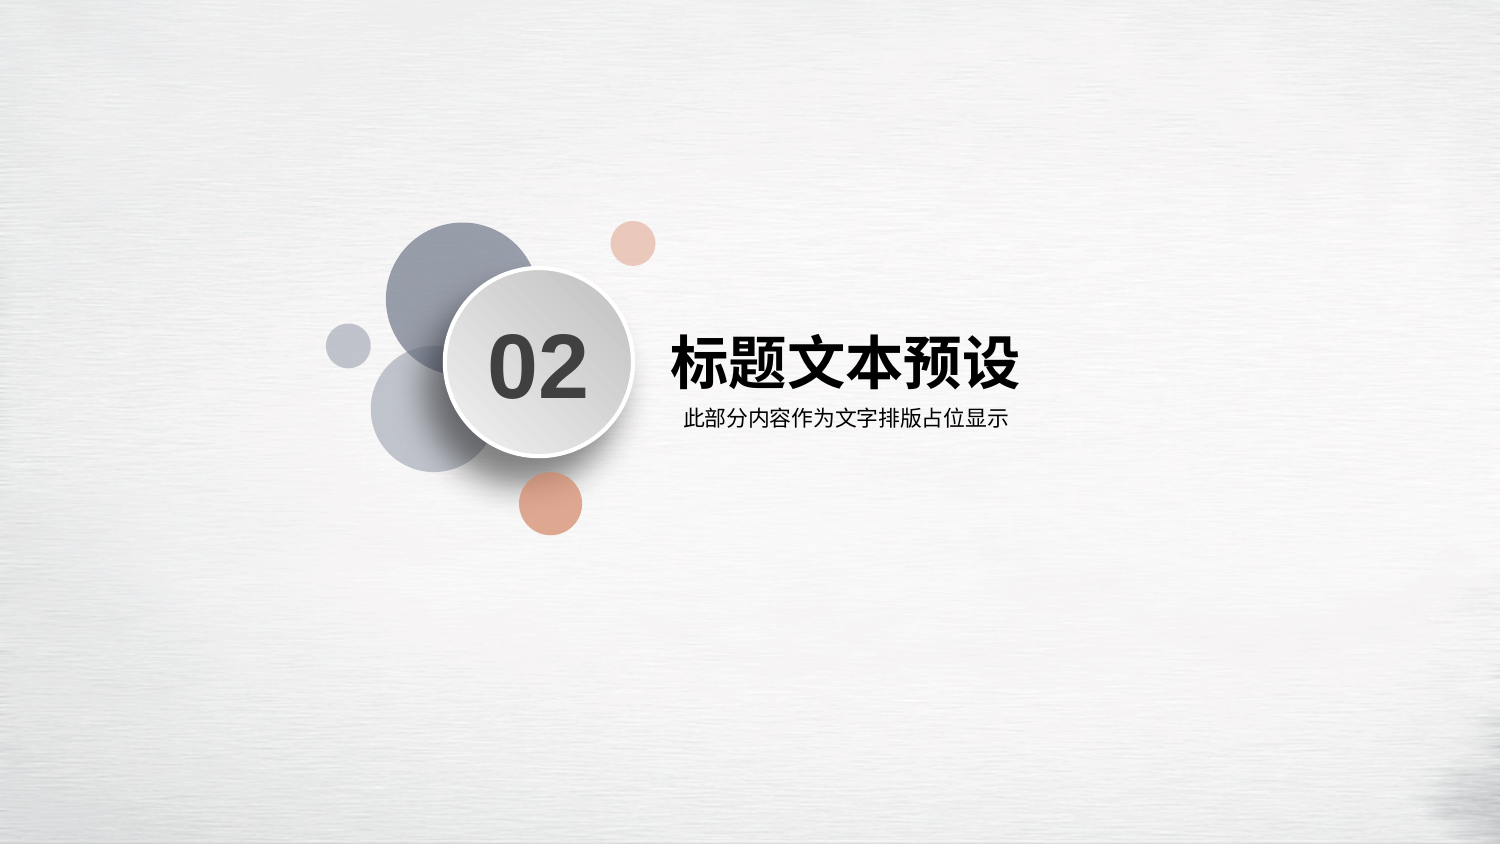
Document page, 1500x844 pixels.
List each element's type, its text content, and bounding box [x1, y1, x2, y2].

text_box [611, 308, 1270, 481]
picture [0, 0, 1500, 844]
text_box 02 [442, 265, 618, 459]
text_box [370, 352, 435, 473]
text_box [610, 221, 656, 266]
text_box [325, 323, 371, 369]
text_box [385, 222, 532, 352]
text_box [519, 472, 583, 536]
